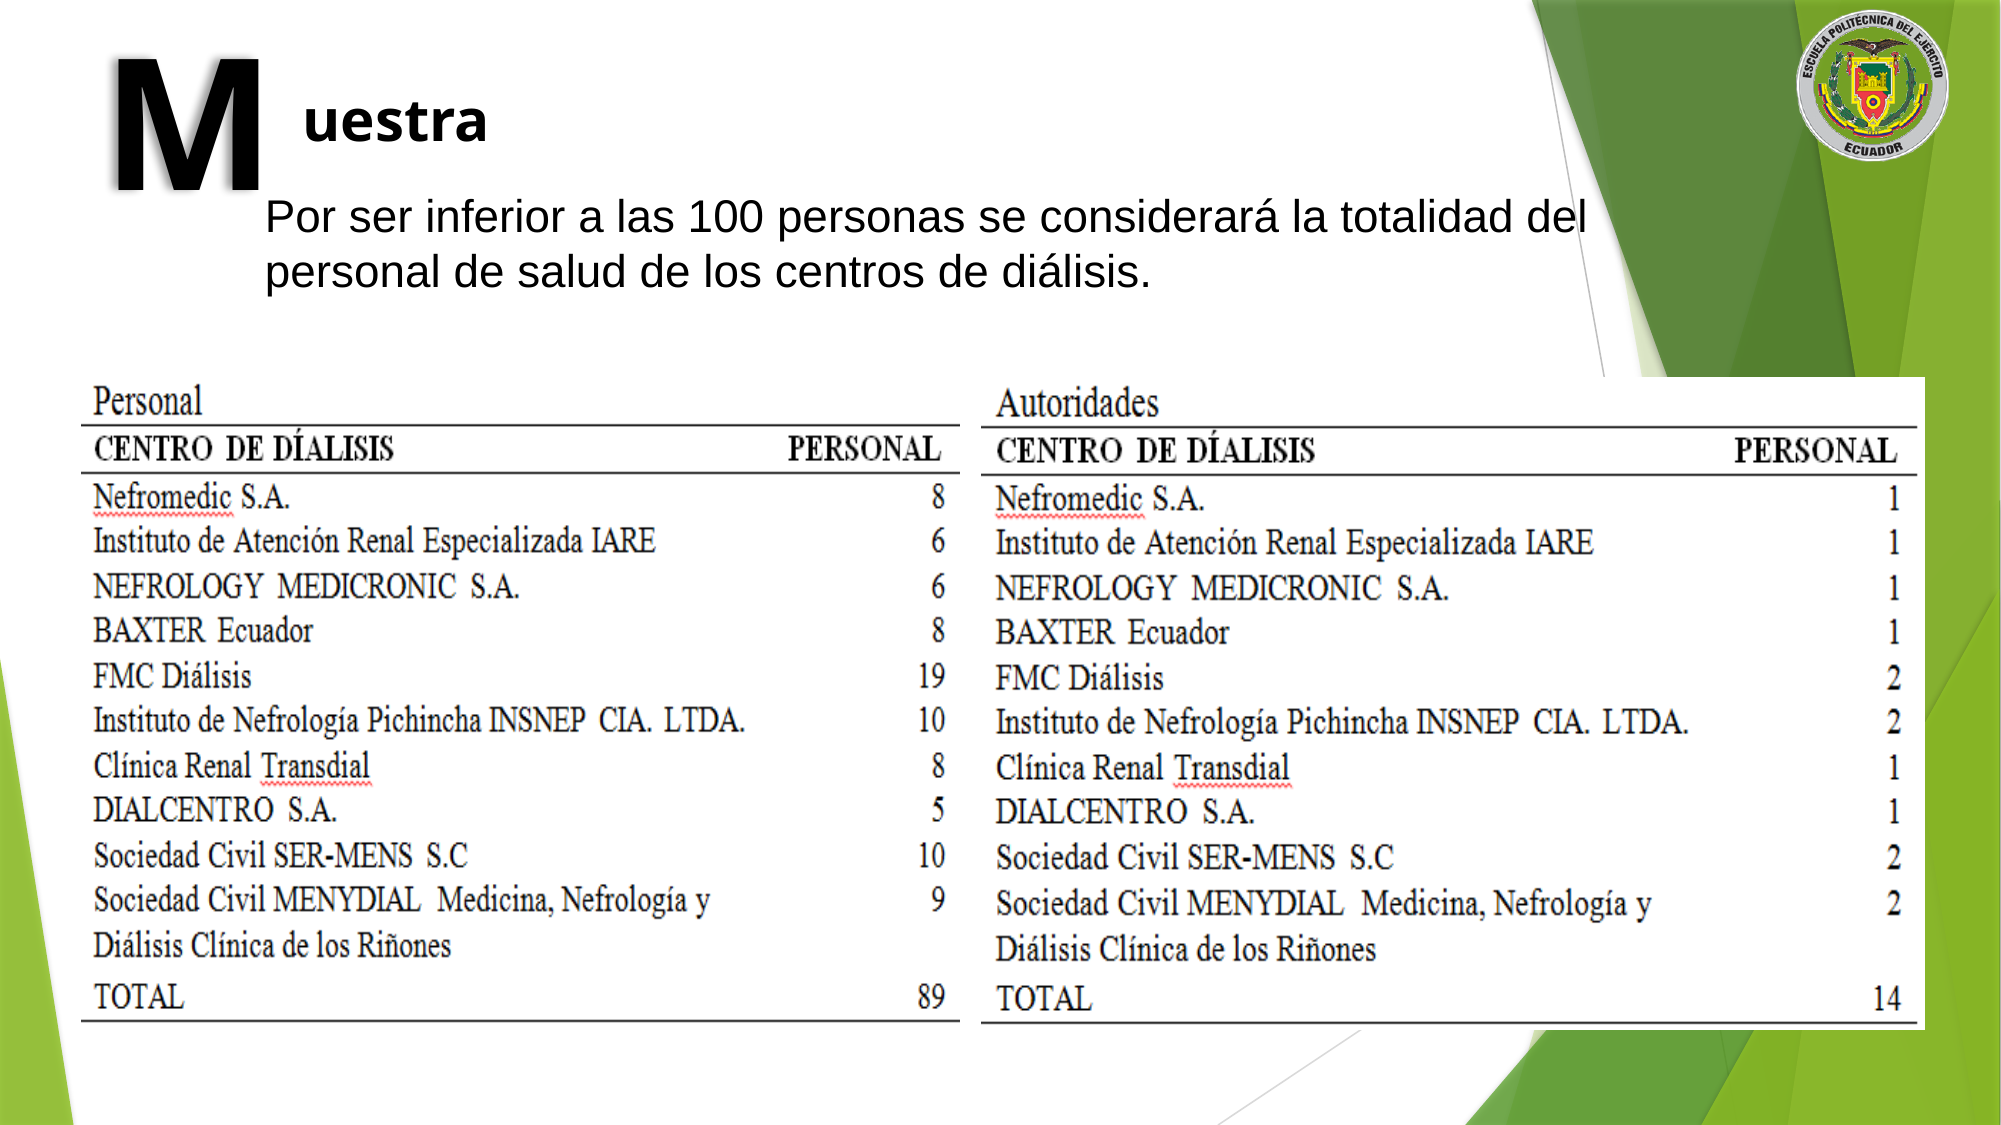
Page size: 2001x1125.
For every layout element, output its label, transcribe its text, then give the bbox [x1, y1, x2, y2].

text_box uestra [287, 75, 505, 161]
picture [81, 377, 960, 1030]
text_box Por ser inferior a las 100 personas se considerará la totalidad del personal de salud de los centros de diálisis. [250, 178, 1635, 304]
picture [1796, 9, 1950, 162]
text_box M [87, 0, 291, 235]
picture [980, 377, 1925, 1030]
